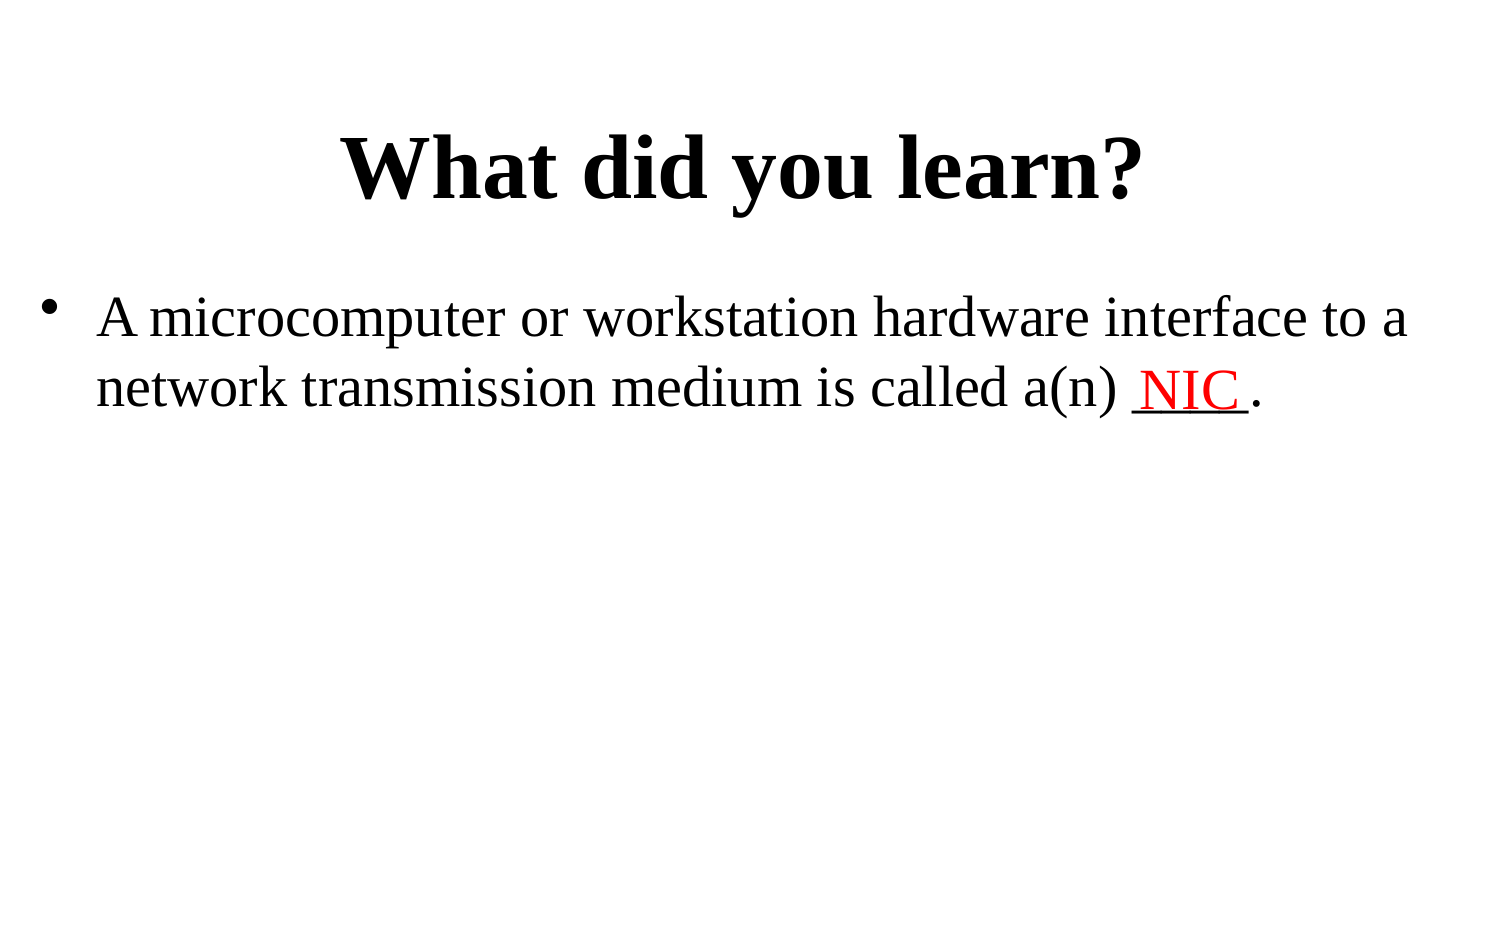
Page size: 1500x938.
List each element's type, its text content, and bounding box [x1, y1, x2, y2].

list A microcomputer or workstation hardware interface to a network transmission medium is called a(n) ____. [24, 270, 1463, 834]
title What did you learn? [24, 83, 1463, 240]
text_box NIC [1125, 343, 1450, 429]
